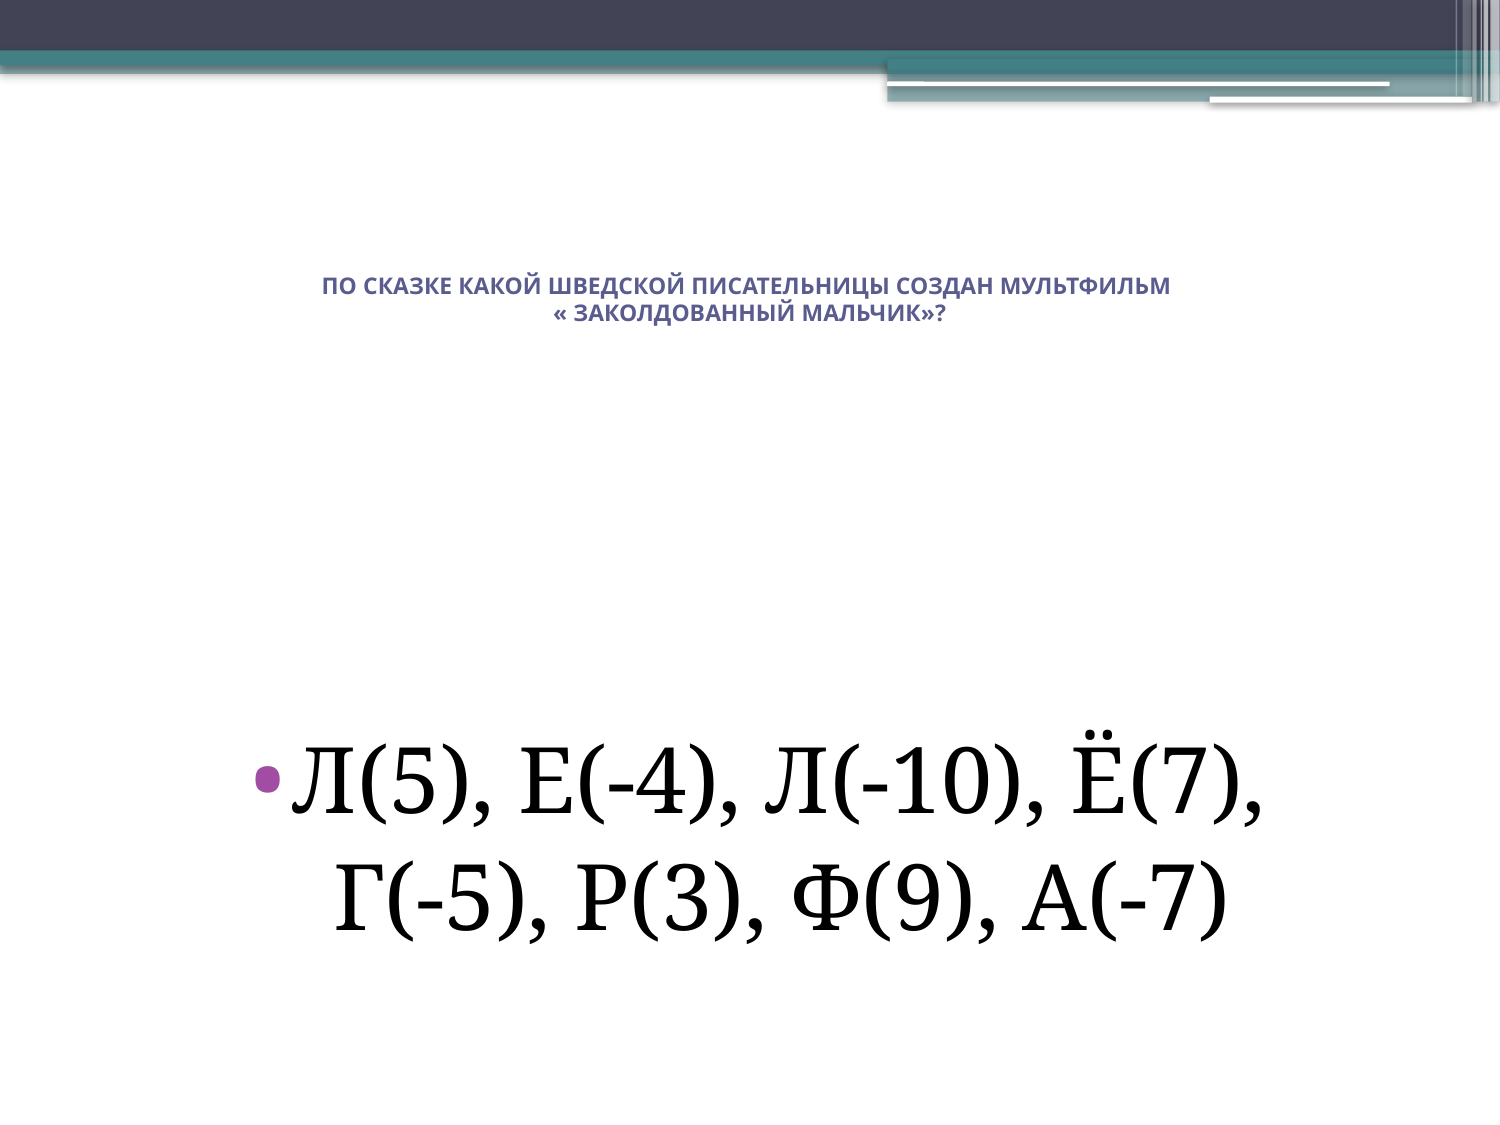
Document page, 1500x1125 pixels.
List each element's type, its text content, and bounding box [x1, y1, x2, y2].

list Л(5), Е(-4), Л(-10), Ё(7), Г(-5), Р(3), Ф(9), А(-7) [75, 714, 1425, 1079]
title По сказке какой шведской писательницы создан мультфильм « Заколдованный мальчик»? [75, 187, 1425, 363]
